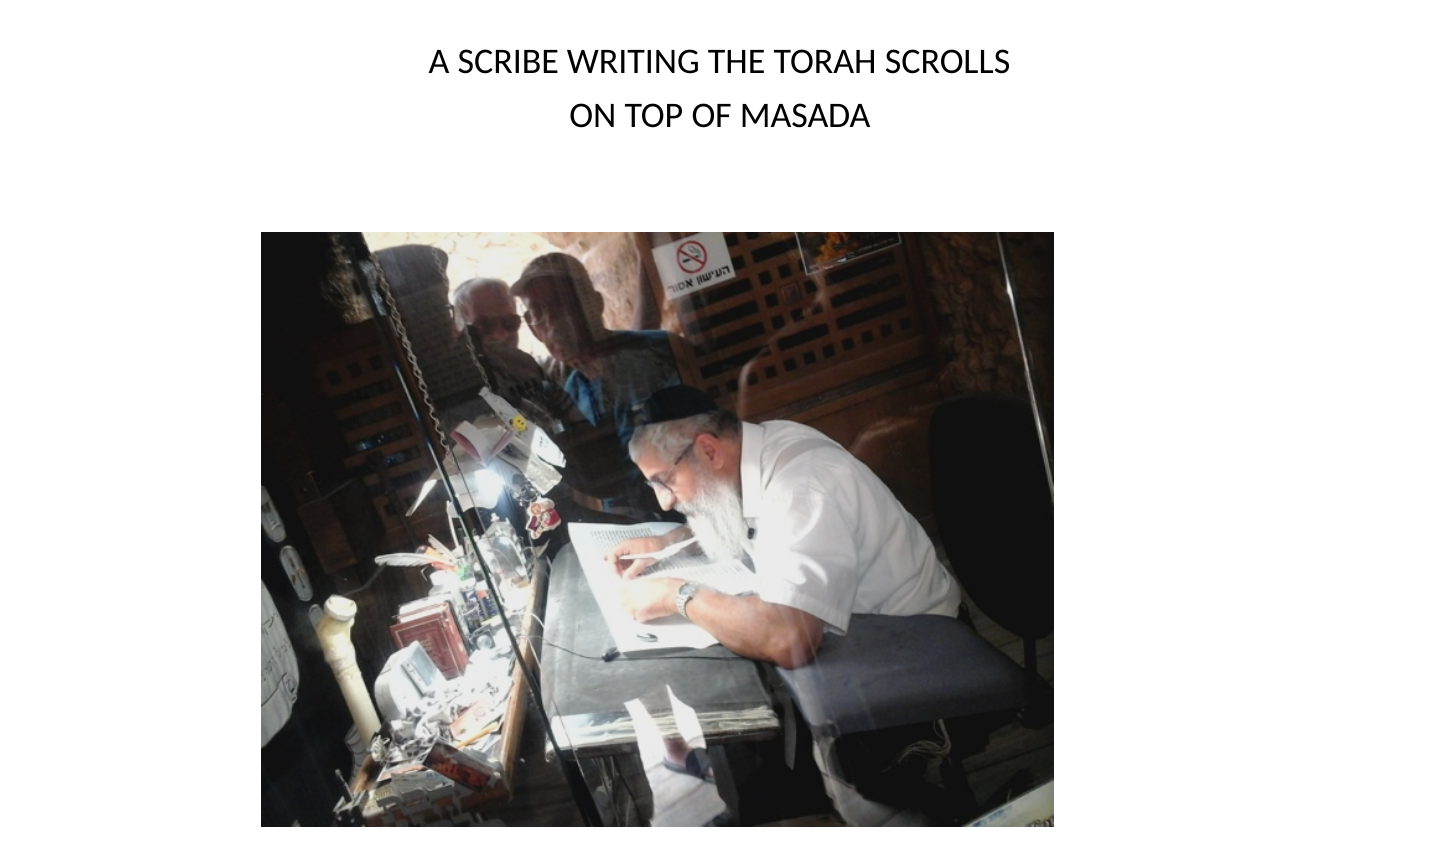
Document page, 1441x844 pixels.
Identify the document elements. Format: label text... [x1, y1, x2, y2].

subtitle A SCRIBE WRITING THE TORAH SCROLLS ON TOP OF MASADA [180, 35, 1261, 638]
picture [261, 232, 1054, 827]
